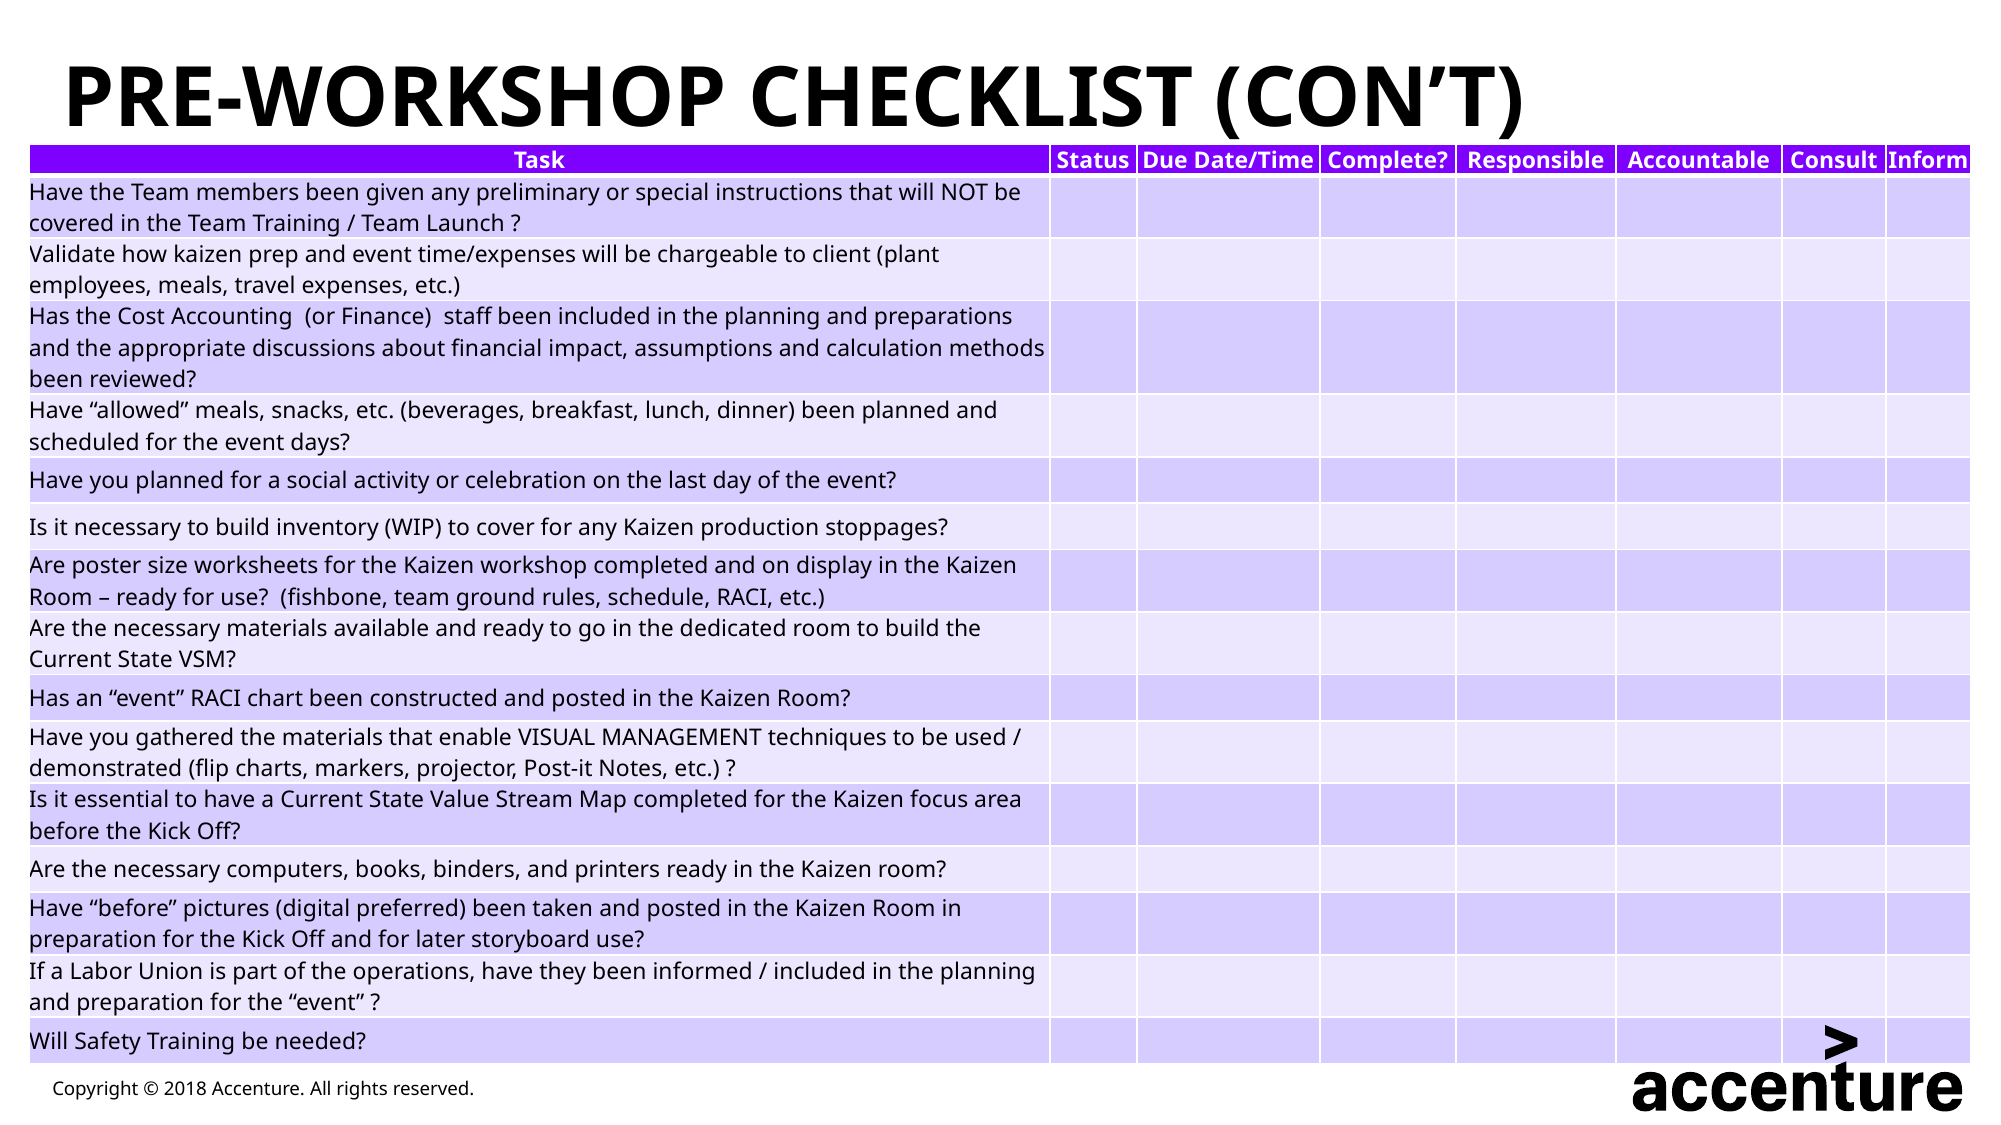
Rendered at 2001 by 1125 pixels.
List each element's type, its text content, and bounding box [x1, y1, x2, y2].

table_cell [1457, 1018, 1615, 1063]
table_cell [1321, 613, 1455, 674]
table_cell [1887, 1018, 1970, 1063]
table_cell [1617, 458, 1781, 502]
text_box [1632, 1024, 1963, 1114]
table_cell Have you planned for a social activity or celebration on the last day of the event? [30, 458, 1049, 502]
table_cell [1051, 784, 1136, 845]
table_cell [1138, 458, 1319, 502]
table_cell [1457, 722, 1615, 782]
table_cell [1783, 956, 1885, 1016]
table_cell [1051, 1018, 1136, 1063]
table_cell [1617, 847, 1781, 891]
table_cell [1783, 395, 1885, 456]
table_cell Are the necessary computers, books, binders, and printers ready in the Kaizen room? [30, 847, 1049, 891]
table_header Consult [1783, 145, 1885, 173]
table_cell [1051, 239, 1136, 300]
table_cell [1783, 1018, 1885, 1024]
table_header Status [1051, 145, 1136, 173]
table_cell [1783, 675, 1885, 720]
table_cell [1138, 956, 1319, 1016]
table_cell [1051, 675, 1136, 720]
table_cell [1321, 956, 1455, 1016]
table_cell [1457, 784, 1615, 845]
table_cell [1783, 239, 1885, 300]
table_cell [1051, 847, 1136, 891]
table_cell [1457, 613, 1615, 674]
table_cell [1457, 893, 1615, 954]
table_cell [1617, 504, 1781, 549]
table_cell Has an “event” RACI chart been constructed and posted in the Kaizen Room? [30, 675, 1049, 720]
table_cell [1321, 550, 1455, 611]
table_cell [1457, 847, 1615, 891]
table_cell [1783, 550, 1885, 611]
table_cell [1887, 784, 1970, 845]
table_cell [1783, 613, 1885, 674]
table_cell [1138, 722, 1319, 782]
table_cell Have the Team members been given any preliminary or special instructions that will NOT be covered in the Team Training / Team Launch ? [30, 178, 1049, 237]
table_cell [1321, 784, 1455, 845]
table_cell [1887, 301, 1970, 393]
table_cell [1138, 395, 1319, 456]
table_header Responsible [1457, 145, 1615, 173]
table_cell [1783, 847, 1885, 891]
table_cell [1457, 239, 1615, 300]
table_cell Have “allowed” meals, snacks, etc. (beverages, breakfast, lunch, dinner) been planned and scheduled for the event days? [30, 395, 1049, 456]
table_cell [1457, 550, 1615, 611]
table_cell Is it essential to have a Current State Value Stream Map completed for the Kaizen focus area before the Kick Off? [30, 784, 1049, 845]
table_cell Are the necessary materials available and ready to go in the dedicated room to build the Current State VSM? [30, 613, 1049, 674]
table_cell [1887, 395, 1970, 456]
table_cell [1887, 613, 1970, 674]
table_cell [1617, 956, 1781, 1016]
table_cell [1887, 178, 1970, 237]
table_cell [1321, 458, 1455, 502]
table_cell [1783, 178, 1885, 237]
table_header Accountable [1617, 145, 1781, 173]
table_cell [1321, 1018, 1455, 1063]
table_cell [1887, 956, 1970, 1016]
table_cell [1457, 956, 1615, 1016]
table_cell [1783, 722, 1885, 782]
table_cell [1617, 395, 1781, 456]
table_cell [1783, 893, 1885, 954]
table_cell If a Labor Union is part of the operations, have they been informed / included in the planning and preparation for the “event” ? [30, 956, 1049, 1016]
table_cell [1457, 504, 1615, 549]
table_cell [1138, 613, 1319, 674]
table_cell [1138, 784, 1319, 845]
table_cell [1887, 722, 1970, 782]
table_cell Will Safety Training be needed? [30, 1018, 1049, 1063]
table_cell [1321, 722, 1455, 782]
table_cell [1051, 301, 1136, 393]
table_cell [1138, 1018, 1319, 1063]
table_cell [1321, 504, 1455, 549]
table_cell [1457, 458, 1615, 502]
table_cell [1321, 847, 1455, 891]
table_cell [1783, 458, 1885, 502]
table_cell Has the Cost Accounting (or Finance) staff been included in the planning and preparations and the appropriate discussions about financial impact, assumptions and calculation methods been reviewed? [30, 301, 1049, 393]
table_cell [1138, 893, 1319, 954]
table_cell [1321, 893, 1455, 954]
table_cell Are poster size worksheets for the Kaizen workshop completed and on display in the Kaizen Room – ready for use? (fishbone, team ground rules, schedule, RACI, etc.) [30, 550, 1049, 611]
table_cell [1051, 893, 1136, 954]
table_cell [1887, 504, 1970, 549]
table_cell [1138, 675, 1319, 720]
table_cell [1887, 847, 1970, 891]
table_cell [1887, 893, 1970, 954]
table_cell [1617, 301, 1781, 393]
text_box Copyright © 2018 Accenture. All rights reserved. [37, 1069, 713, 1093]
table_cell [1051, 722, 1136, 782]
table_cell Have “before” pictures (digital preferred) been taken and posted in the Kaizen Room in preparation for the Kick Off and for later storyboard use? [30, 893, 1049, 954]
table_cell [1617, 550, 1781, 611]
table_cell [1051, 613, 1136, 674]
table_cell [1617, 675, 1781, 720]
table_header Due Date/Time [1138, 145, 1319, 173]
table_cell [1617, 722, 1781, 782]
table_cell Is it necessary to build inventory (WIP) to cover for any Kaizen production stoppages? [30, 504, 1049, 549]
table_cell [1051, 178, 1136, 237]
table_cell [1887, 675, 1970, 720]
table_cell [1051, 458, 1136, 502]
table_cell [1321, 178, 1455, 237]
table_cell [1138, 239, 1319, 300]
table_cell [1887, 550, 1970, 611]
table_header Task [30, 145, 1049, 173]
table_cell [1457, 395, 1615, 456]
table_cell [1138, 504, 1319, 549]
table_cell [1321, 239, 1455, 300]
table_cell [1783, 301, 1885, 393]
table_cell [1138, 301, 1319, 393]
table_cell [1138, 178, 1319, 237]
table_cell [1617, 1018, 1781, 1063]
table_cell [1457, 301, 1615, 393]
table_cell [1321, 675, 1455, 720]
table_cell [1051, 504, 1136, 549]
table_cell [1051, 956, 1136, 1016]
table_cell [1617, 239, 1781, 300]
table_cell [1783, 504, 1885, 549]
table_cell [1321, 395, 1455, 456]
title PRE-WORKSHOP CHECKLIST (Con’t) [62, 62, 1938, 143]
table_cell [1321, 301, 1455, 393]
table_cell [1783, 784, 1885, 845]
table_cell [1138, 847, 1319, 891]
table_cell [1457, 178, 1615, 237]
table_cell [1617, 178, 1781, 237]
table_cell [1887, 239, 1970, 300]
table_cell [1617, 784, 1781, 845]
table_header Complete? [1321, 145, 1455, 173]
table_cell [1051, 550, 1136, 611]
table_cell [1051, 395, 1136, 456]
table_cell [1617, 613, 1781, 674]
table_cell [1617, 893, 1781, 954]
table_header Inform [1887, 145, 1970, 173]
table_cell [1457, 675, 1615, 720]
table_cell [1138, 550, 1319, 611]
table_cell [1887, 458, 1970, 502]
table_cell Have you gathered the materials that enable VISUAL MANAGEMENT techniques to be used / demonstrated (flip charts, markers, projector, Post-it Notes, etc.) ? [30, 722, 1049, 782]
table_cell Validate how kaizen prep and event time/expenses will be chargeable to client (plant employees, meals, travel expenses, etc.) [30, 239, 1049, 300]
